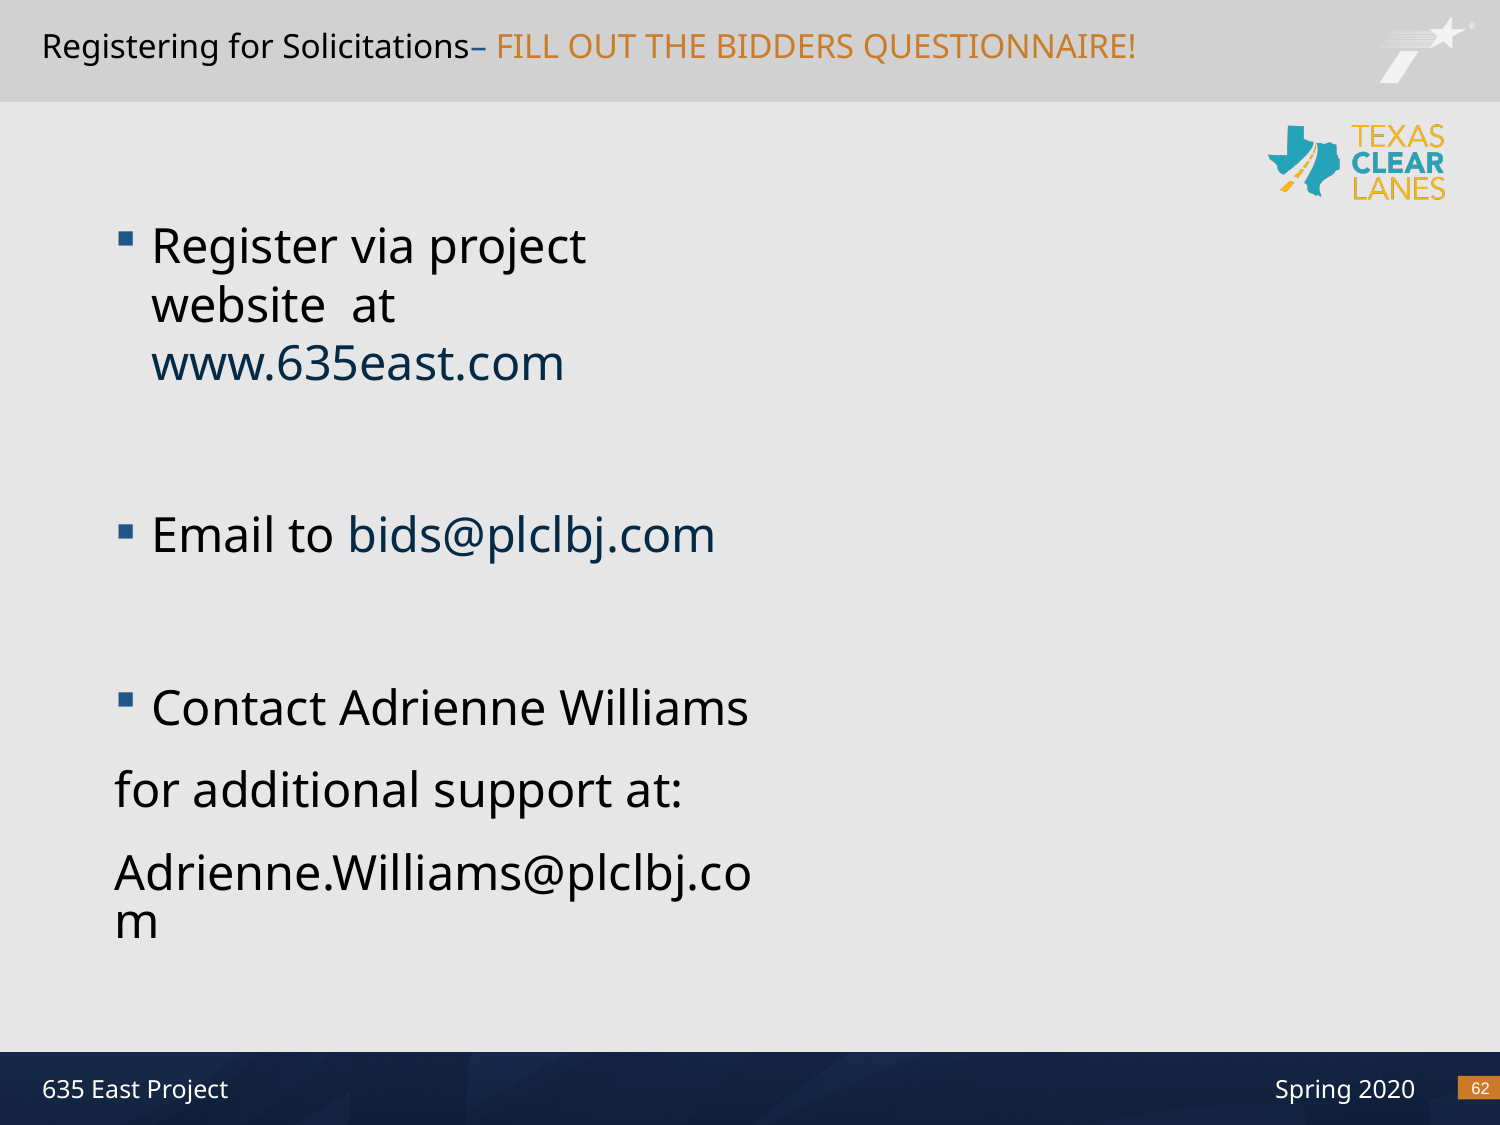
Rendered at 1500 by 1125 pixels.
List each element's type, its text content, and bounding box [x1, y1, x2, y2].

picture [1267, 124, 1445, 200]
title Registering for Solicitations– FILL OUT THE BIDDERS QUESTIONNAIRE! [41, 18, 1350, 74]
picture [0, 1052, 1500, 1125]
slide_number 62 [1455, 1076, 1490, 1100]
text_box Register via project website at www.635east.com Email to bids@plclbj.com Contact Adrienne Williams for additional support at: Adrienne.Williams@plclbj.com [99, 208, 775, 988]
